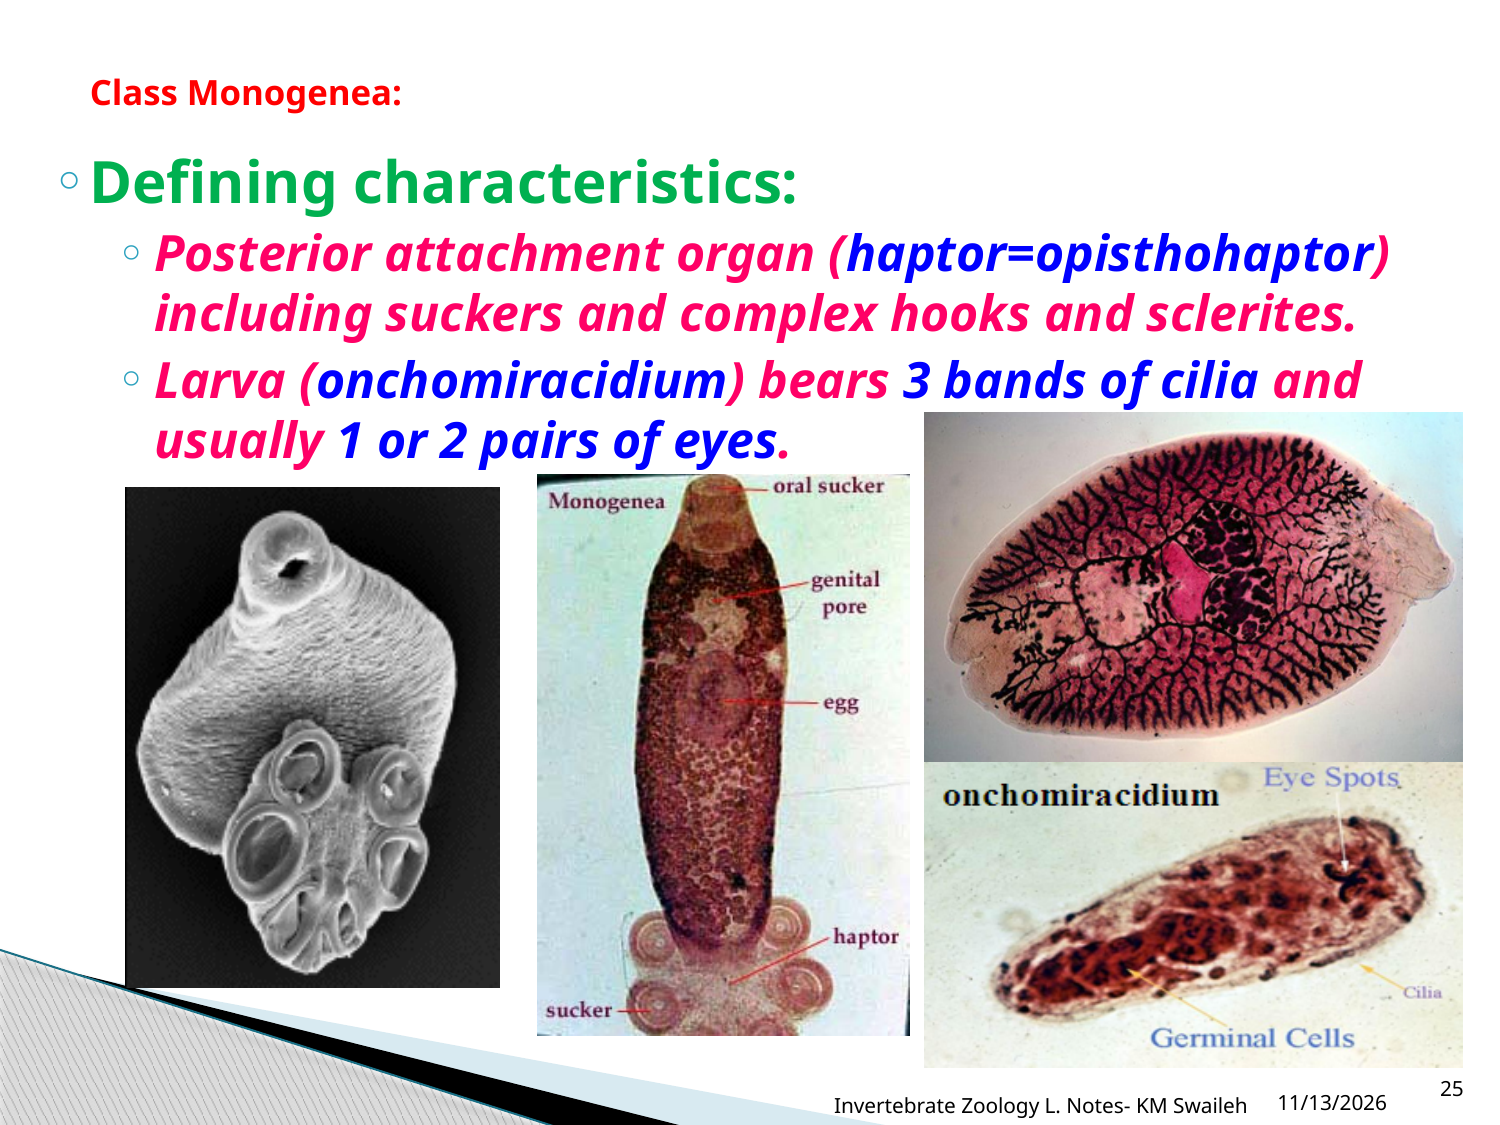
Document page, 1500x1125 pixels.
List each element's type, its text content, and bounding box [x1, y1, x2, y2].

picture [924, 412, 1463, 1068]
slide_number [1263, 1065, 1500, 1125]
title Class Monogenea: [75, 62, 1425, 163]
footer Invertebrate Zoology L. Notes- KM Swaileh [718, 1051, 1263, 1125]
picture [124, 487, 501, 988]
list Defining characteristics: Posterior attachment organ (haptor=opisthohaptor) including suckers and complex hooks and sclerites. Larva (onchomiracidium) bears 3 bands of cilia and usually 1 or 2 pairs of eyes. [37, 137, 1450, 1038]
picture [537, 474, 910, 1037]
slide_number 25 [1418, 1051, 1479, 1112]
